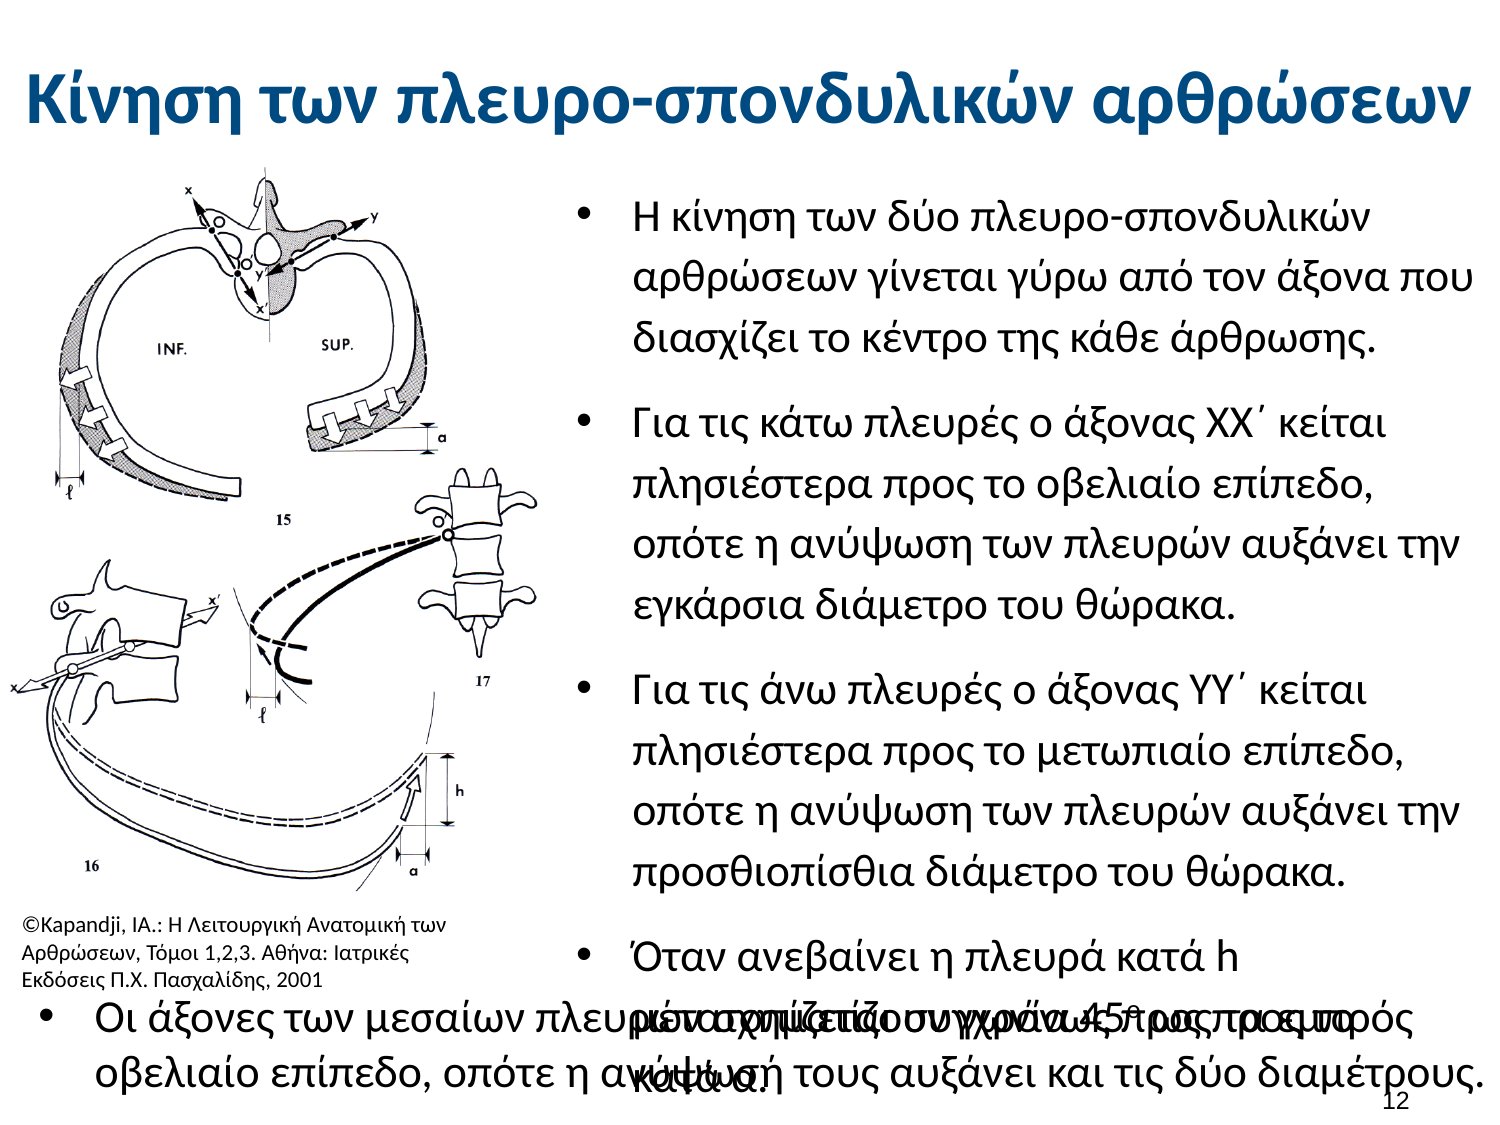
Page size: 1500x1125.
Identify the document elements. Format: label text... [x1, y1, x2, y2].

text_box ©Kapandji, IA.: Η Λειτουργική Ανατομική των Αρθρώσεων, Τόμοι 1,2,3. Αθήνα: Ιατρικές Εκδόσεις Π.Χ. Πασχαλίδης, 2001 [6, 915, 504, 1000]
text_box Οι άξονες των μεσαίων πλευρών σχηματίζουν γωνία 45ο ως προς το οβελιαίο επίπεδο, οπότε η ανύψωσή τους αυξάνει και τις δύο διαμέτρους. [23, 979, 1500, 1105]
slide_number 11 [1074, 1105, 1425, 1125]
title Κίνηση των πλευρο-σπονδυλικών αρθρώσεων [0, 19, 1500, 169]
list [2, 160, 556, 906]
list Η κίνηση των δύο πλευρο-σπονδυλικών αρθρώσεων γίνεται γύρω από τον άξονα που διασχίζει το κέντρο της κάθε άρθρωσης. Για τις κάτω πλευρές ο άξονας ΧΧ΄ κείται πλησιέστερα προς το οβελιαίο επίπεδο, οπότε η ανύψωση των πλευρών αυξάνει την εγκάρσια διάμετρο του θώρακα. Για τις άνω πλευρές ο άξονας ΥΥ΄ κείται πλησιέστερα προς το μετωπιαίο επίπεδο, οπότε η ανύψωση των πλευρών αυξάνει την προσθιοπίσθια διάμετρο του θώρακα. Όταν ανεβαίνει η πλευρά κατά h μετατοπίζεται συγχρόνως προς τα εμπρός κατά α. [561, 172, 1495, 979]
